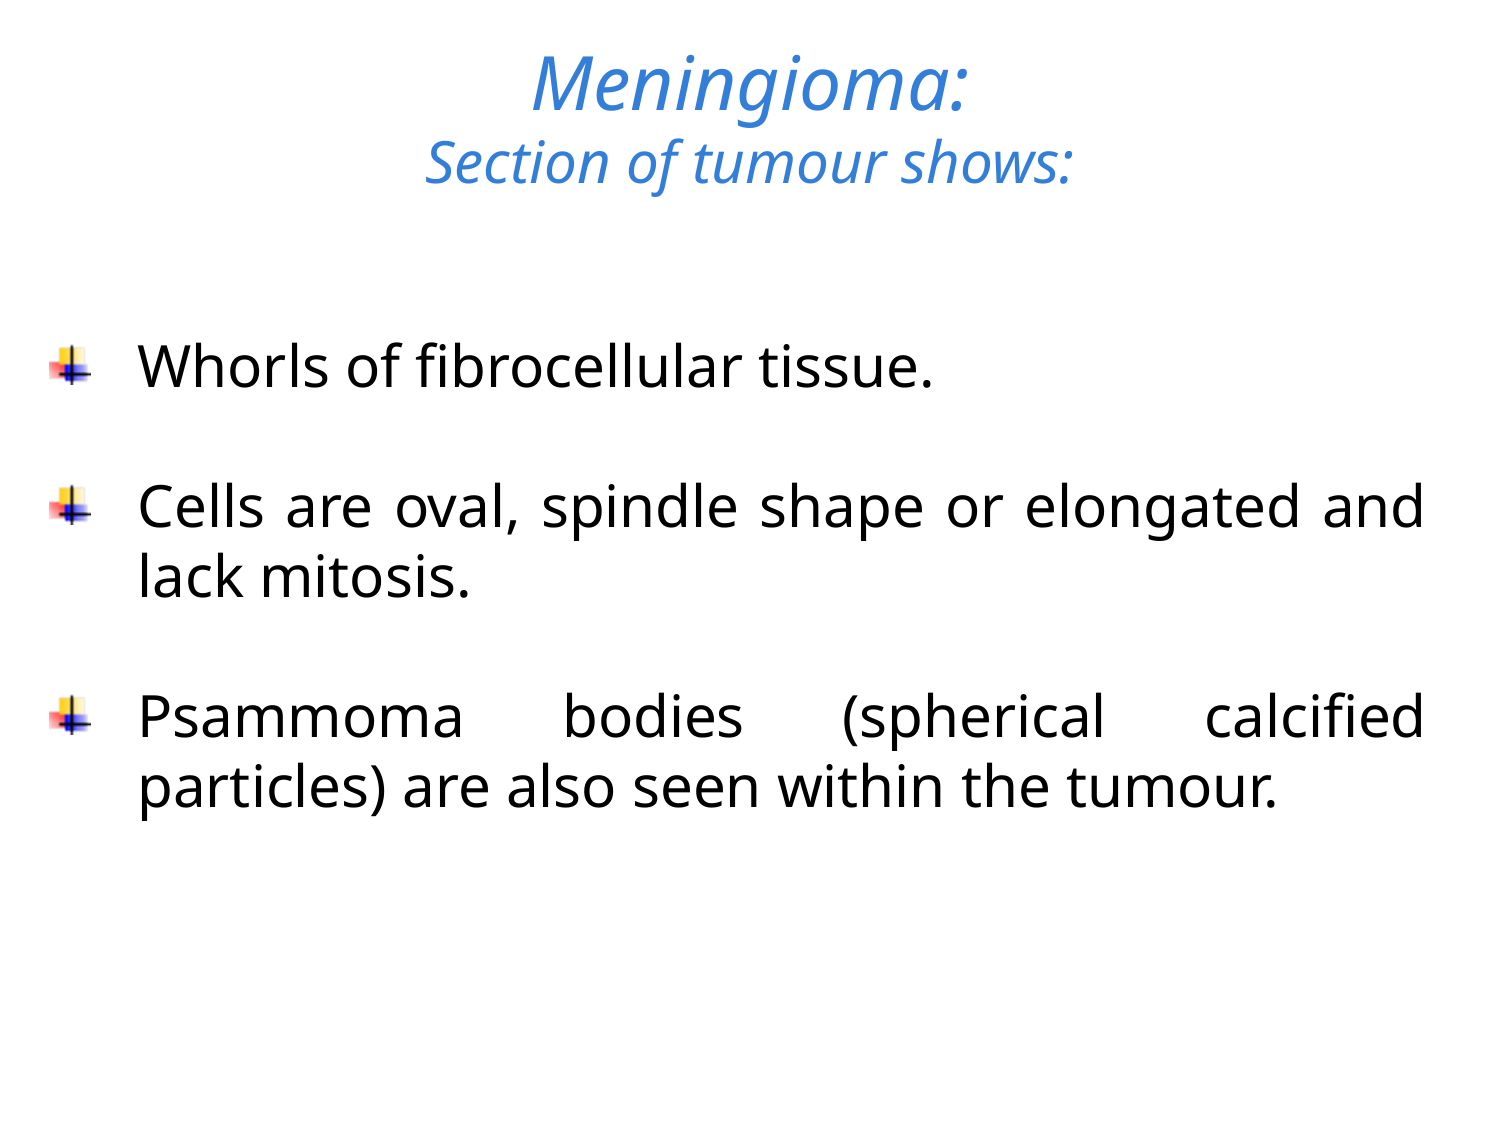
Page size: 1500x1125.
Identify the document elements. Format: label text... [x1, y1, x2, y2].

title Meningioma: Section of tumour shows: [0, 0, 1500, 231]
text_box Whorls of fibrocellular tissue. Cells are oval, spindle shape or elongated and lack mitosis. Psammoma bodies (spherical calcified particles) are also seen within the tumour. [35, 322, 1442, 827]
picture [49, 693, 91, 735]
picture [49, 483, 91, 525]
picture [49, 343, 91, 385]
